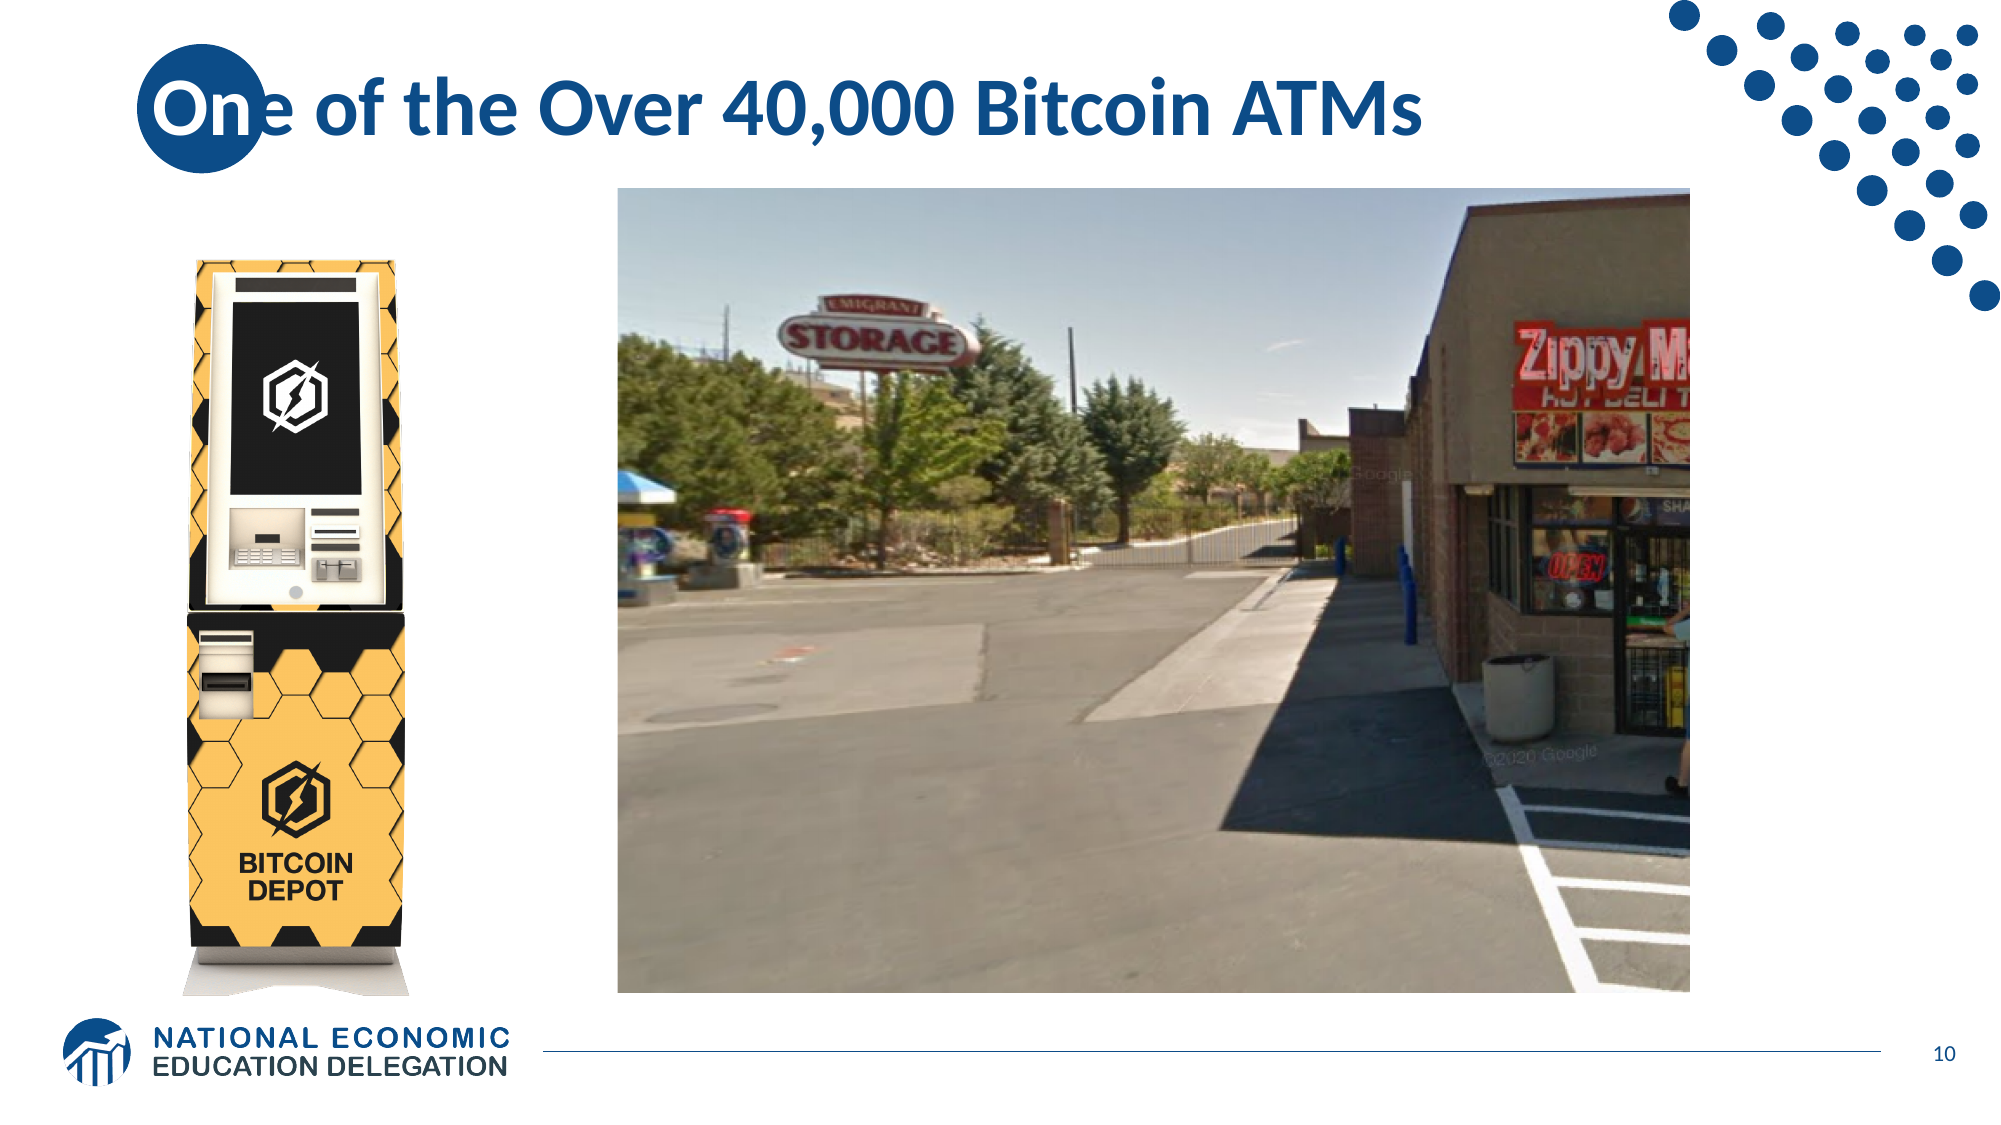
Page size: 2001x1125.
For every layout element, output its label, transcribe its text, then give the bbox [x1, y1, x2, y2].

picture [617, 188, 1692, 993]
picture [55, 188, 520, 1091]
title One of the Over 40,000 Bitcoin ATMs [137, 0, 1863, 218]
slide_number 10 [1521, 1022, 1972, 1082]
